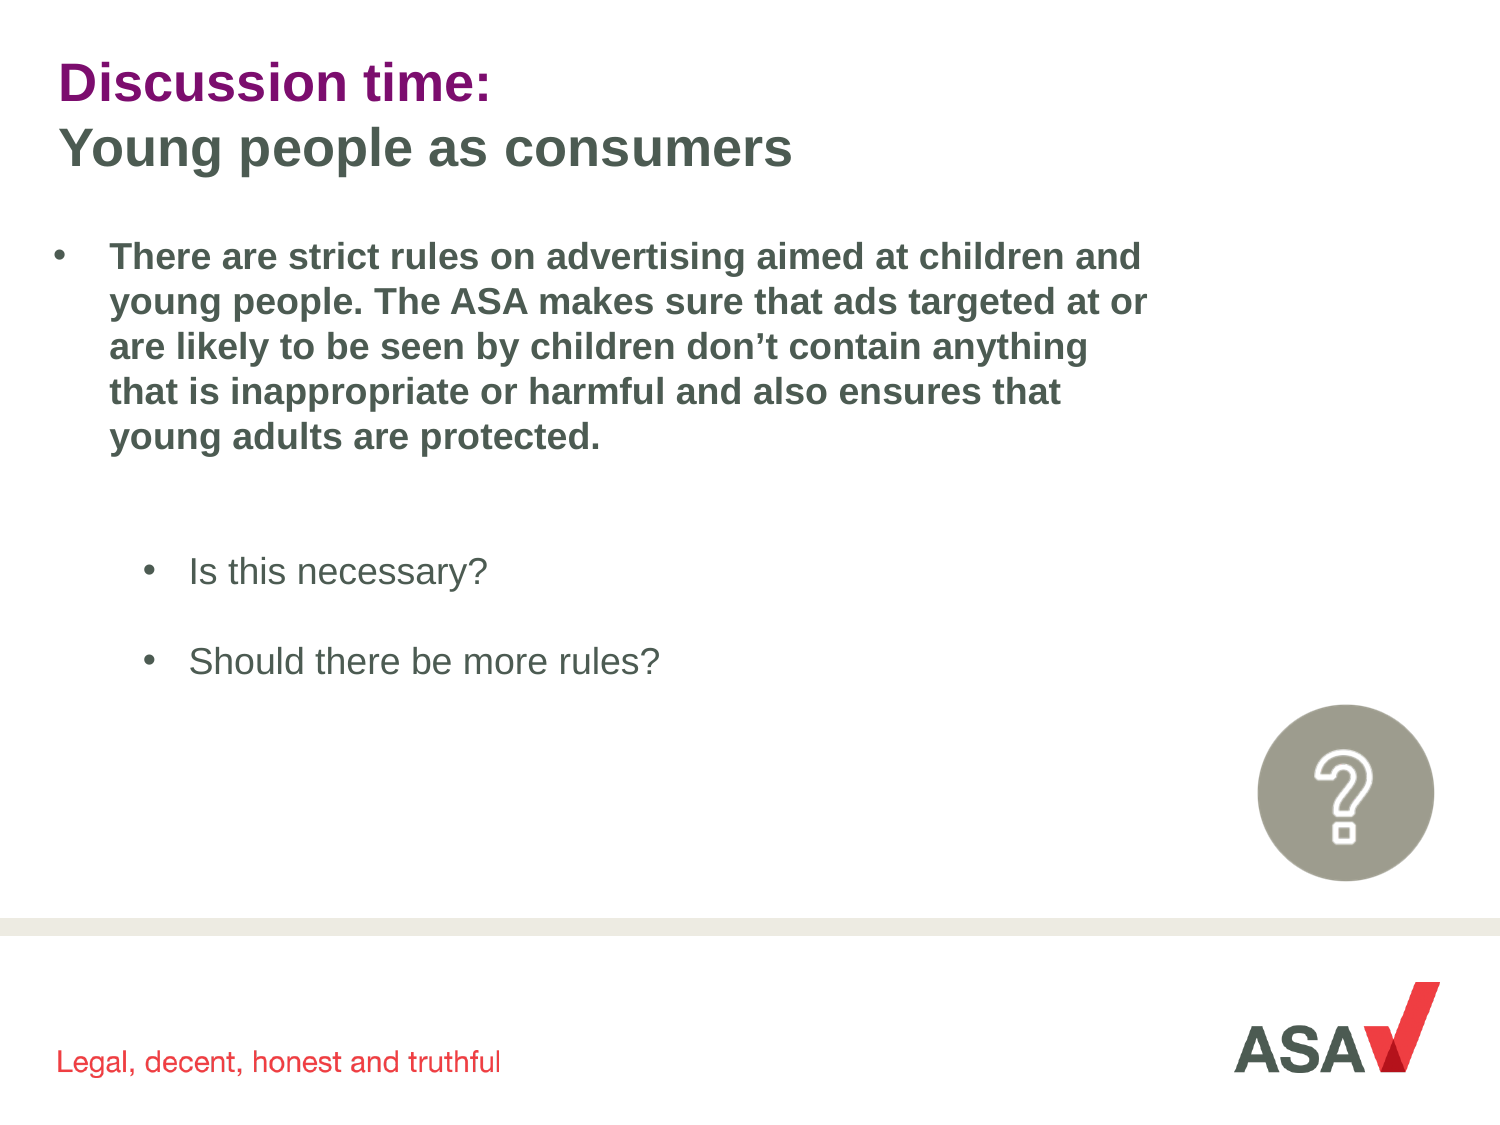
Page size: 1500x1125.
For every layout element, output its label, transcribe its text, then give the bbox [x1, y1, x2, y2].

title Discussion time: Young people as consumers [58, 47, 1164, 209]
picture [1234, 982, 1440, 1073]
picture [1257, 703, 1436, 882]
list There are strict rules on advertising aimed at children and young people. The ASA makes sure that ads targeted at or are likely to be seen by children don’t contain anything that is inappropriate or harmful and also ensures that young adults are protected. Is this necessary? Should there be more rules? [53, 231, 1164, 776]
picture [58, 1050, 499, 1078]
